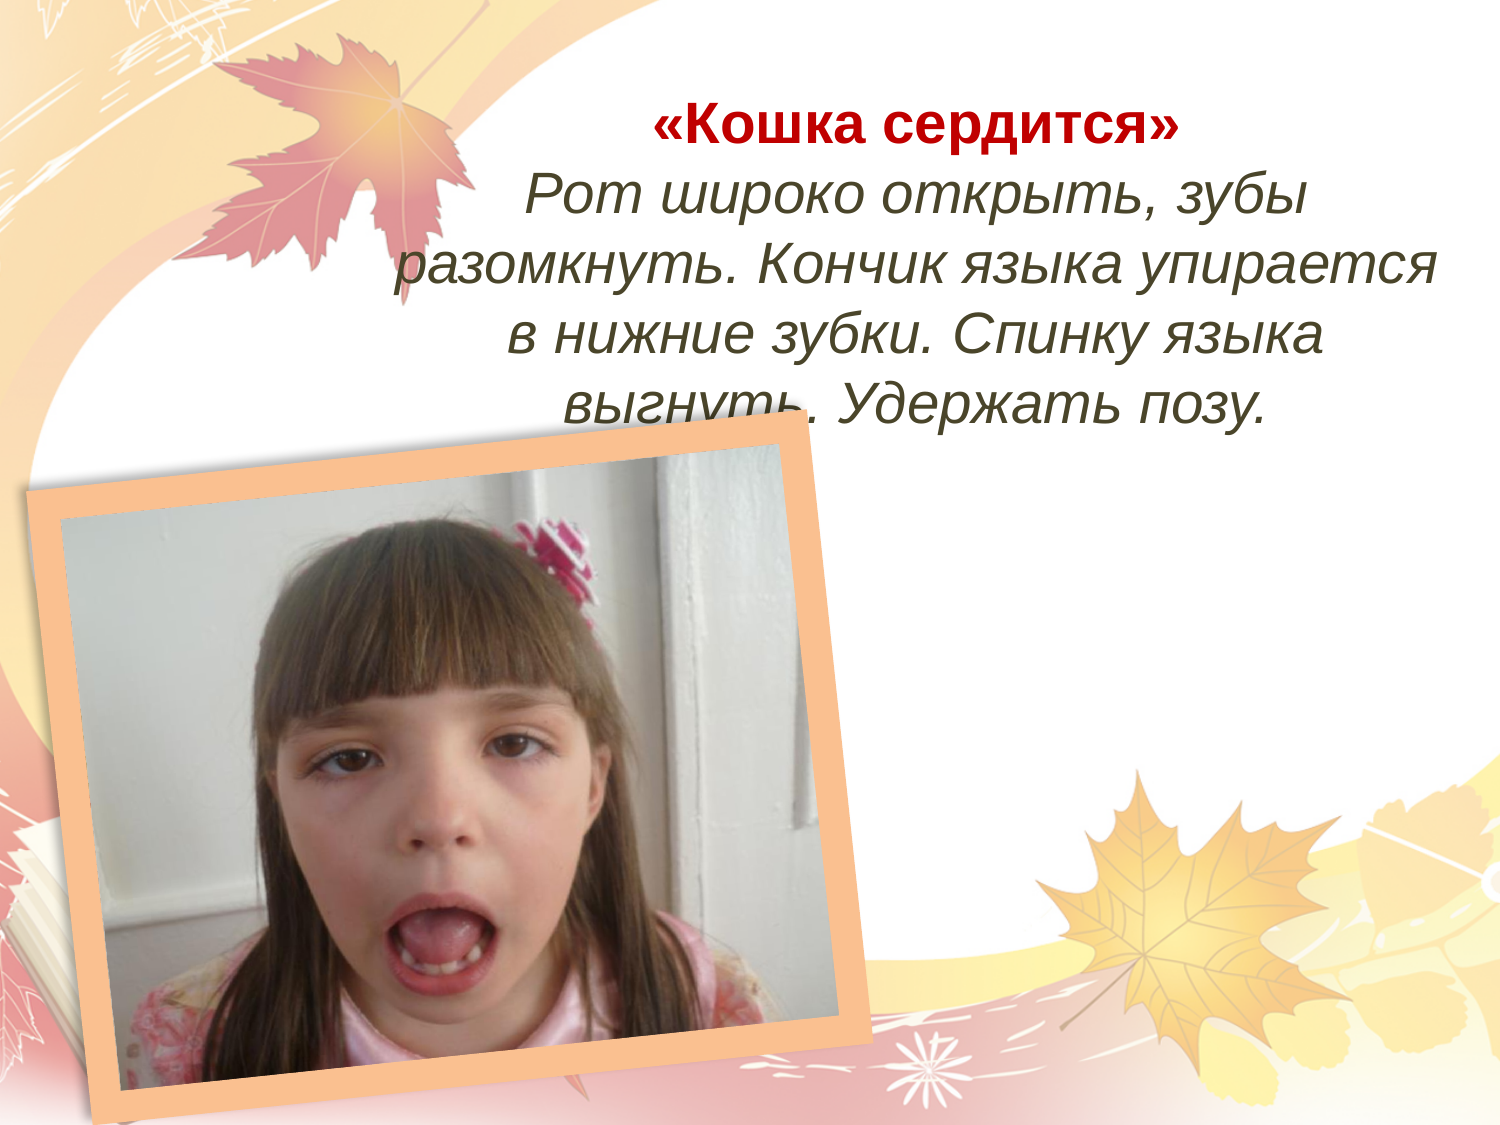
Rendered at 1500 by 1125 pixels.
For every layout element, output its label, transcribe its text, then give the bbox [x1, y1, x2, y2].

picture [62, 444, 839, 1090]
text_box «Кошка сердится» Рот широко открыть, зубы разомкнуть. Кончик языка упирается в нижние зубки. Спинку языка выгнуть. Удержать позу. [375, 78, 1459, 443]
